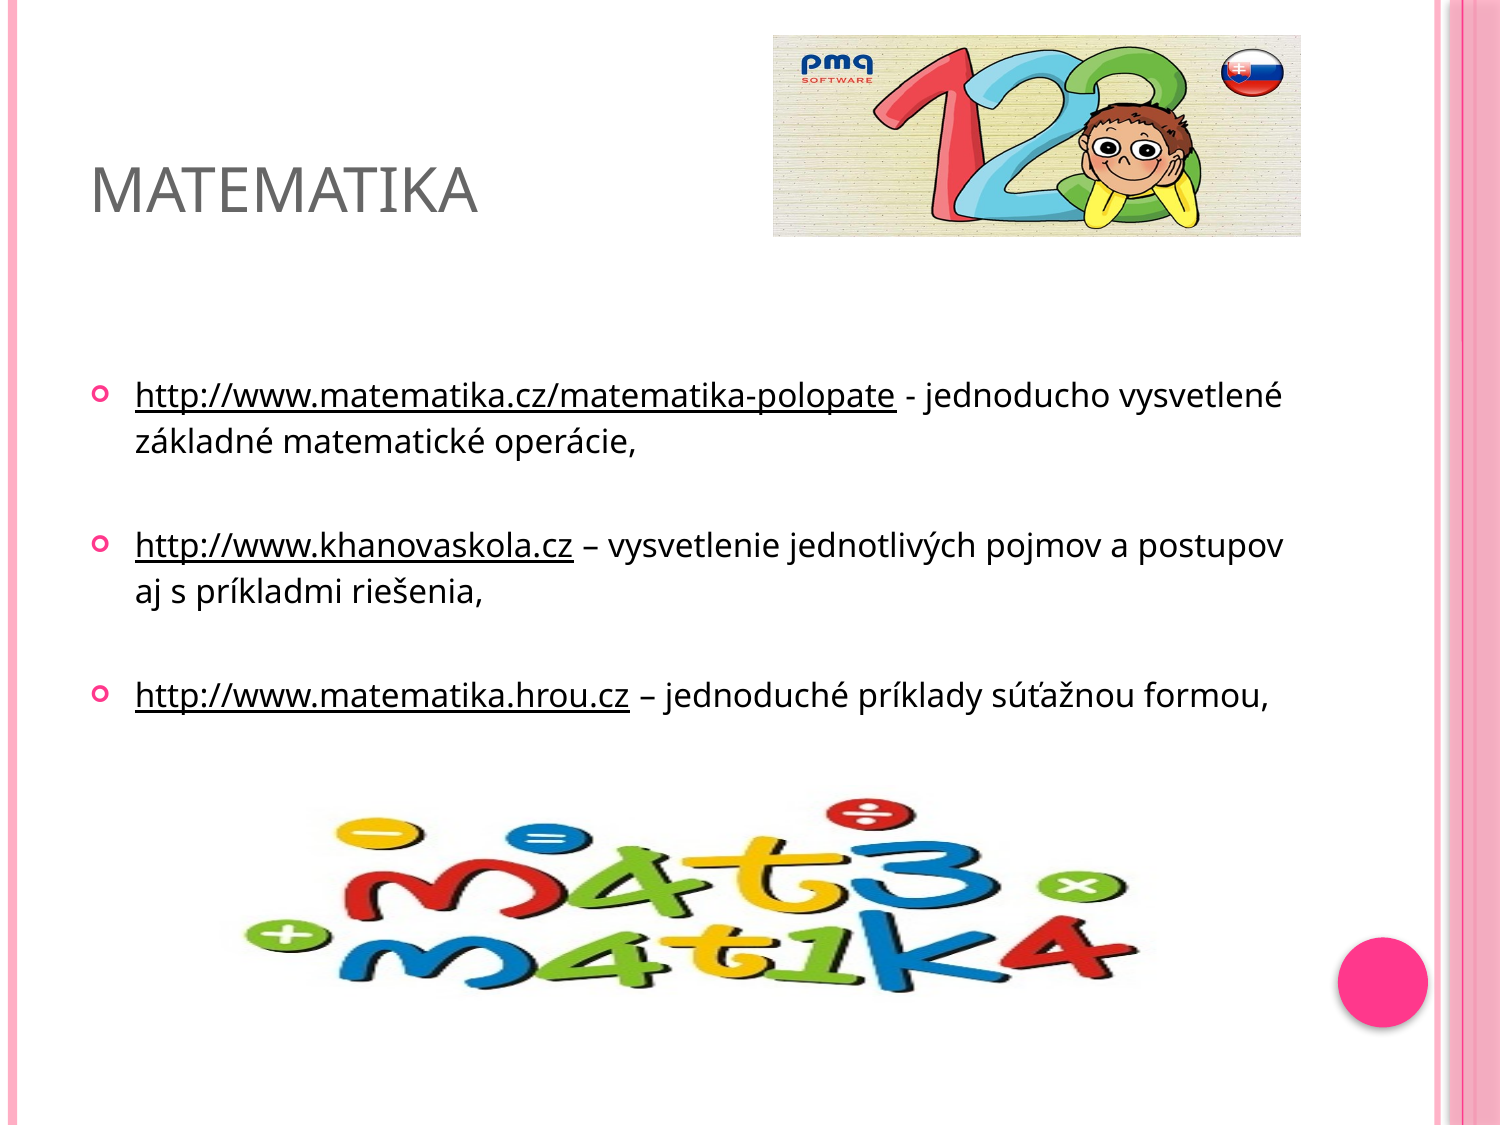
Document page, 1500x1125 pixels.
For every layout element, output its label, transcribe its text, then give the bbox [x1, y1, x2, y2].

title matematika [75, 45, 766, 233]
picture [772, 34, 1302, 238]
picture [198, 784, 1185, 1011]
list http://www.matematika.cz/matematika-polopate - jednoducho vysvetlené základné matematické operácie, http://www.khanovaskola.cz – vysvetlenie jednotlivých pojmov a postupov aj s príkladmi riešenia, http://www.matematika.hrou.cz – jednoduché príklady súťažnou formou, [75, 262, 1300, 1062]
